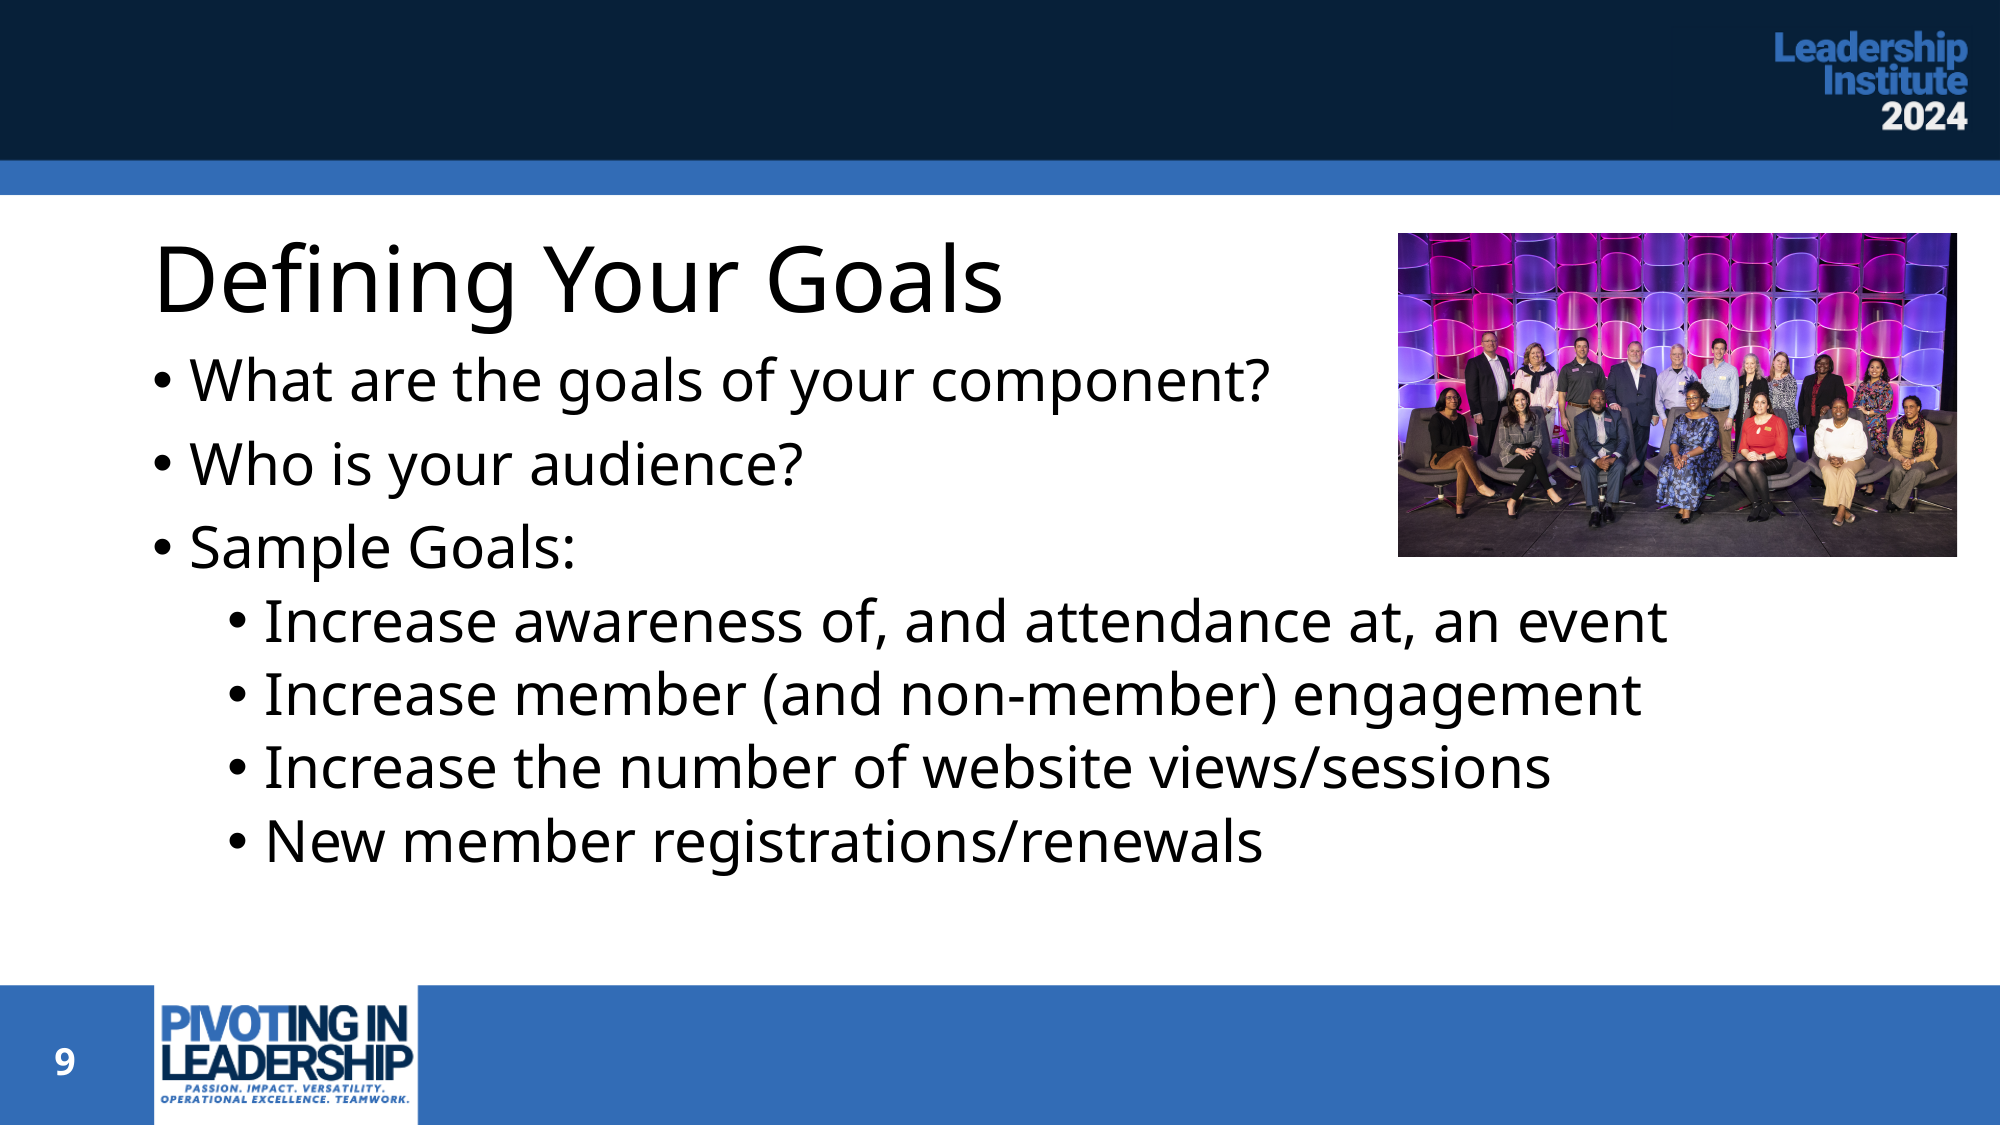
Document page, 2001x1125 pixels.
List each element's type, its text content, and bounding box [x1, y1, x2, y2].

list What are the goals of your component? Who is your audience? Sample Goals: Increase awareness of, and attendance at, an event Increase member (and non-member) engagement Increase the number of website views/sessions New member registrations/renewals [137, 343, 1976, 871]
picture [0, 0, 2000, 1125]
title Defining Your Goals [137, 174, 1863, 343]
